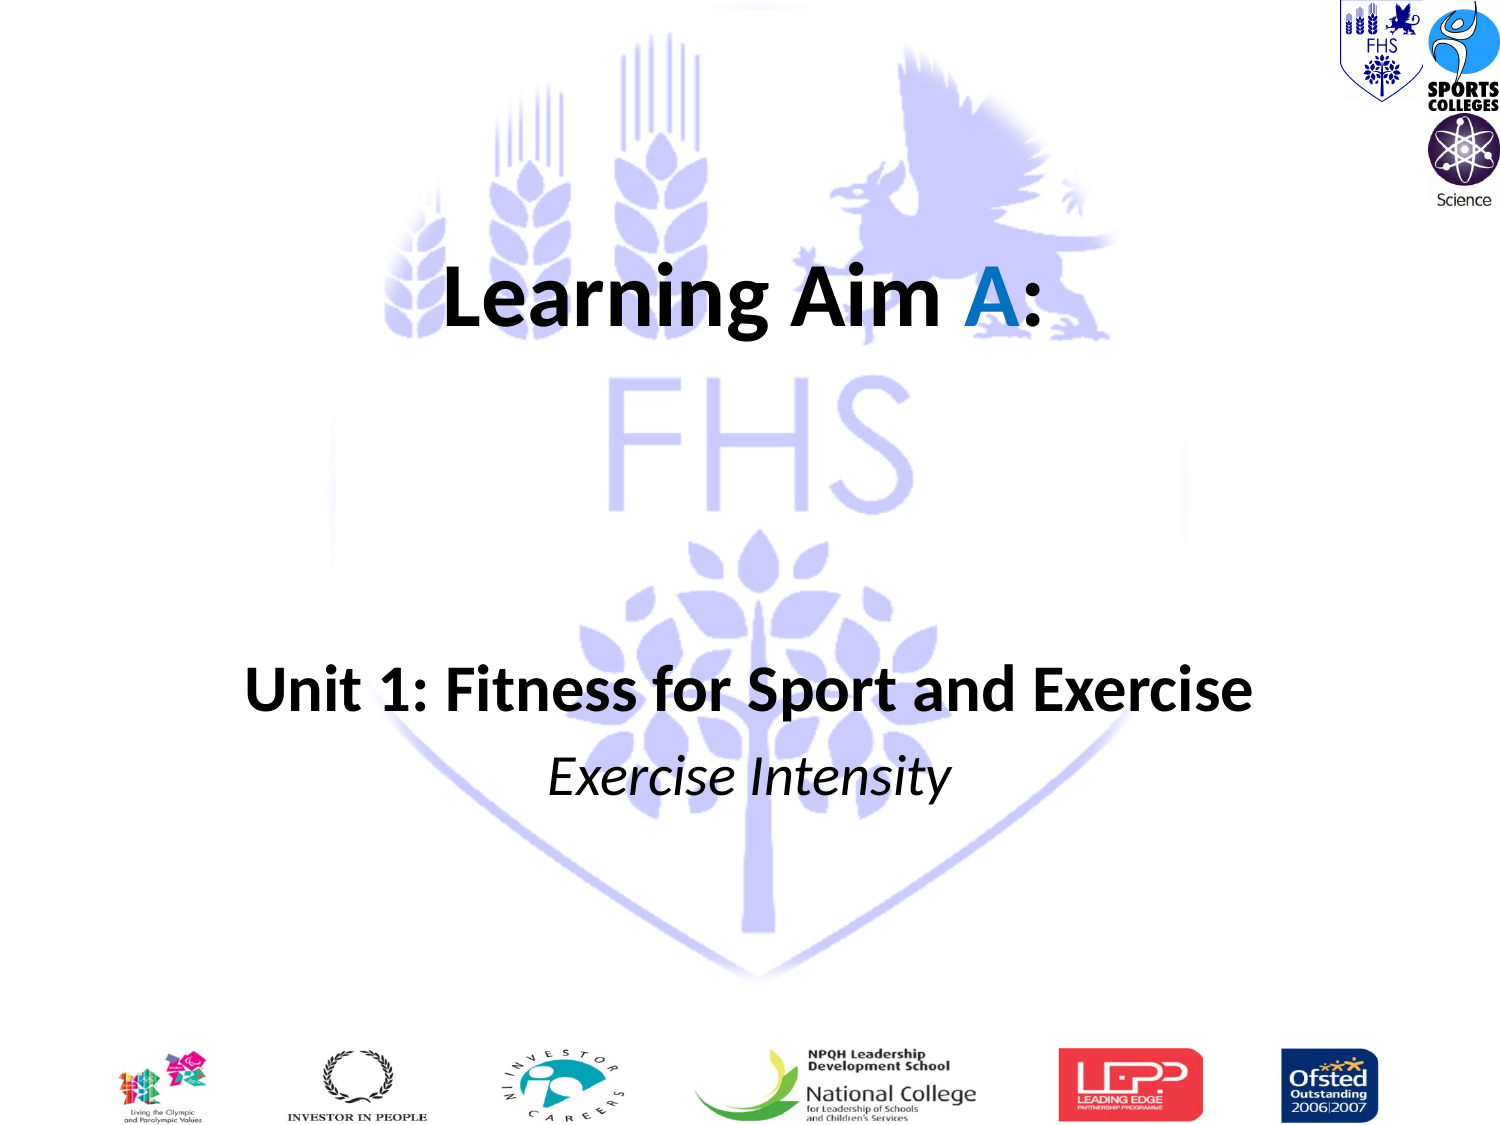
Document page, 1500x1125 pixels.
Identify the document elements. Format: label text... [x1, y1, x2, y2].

picture [1428, 113, 1500, 206]
title Learning Aim A: [29, 208, 1459, 591]
picture [1340, 0, 1500, 111]
picture [0, 1012, 1500, 1125]
subtitle Unit 1: Fitness for Sport and Exercise Exercise Intensity [225, 637, 1275, 925]
